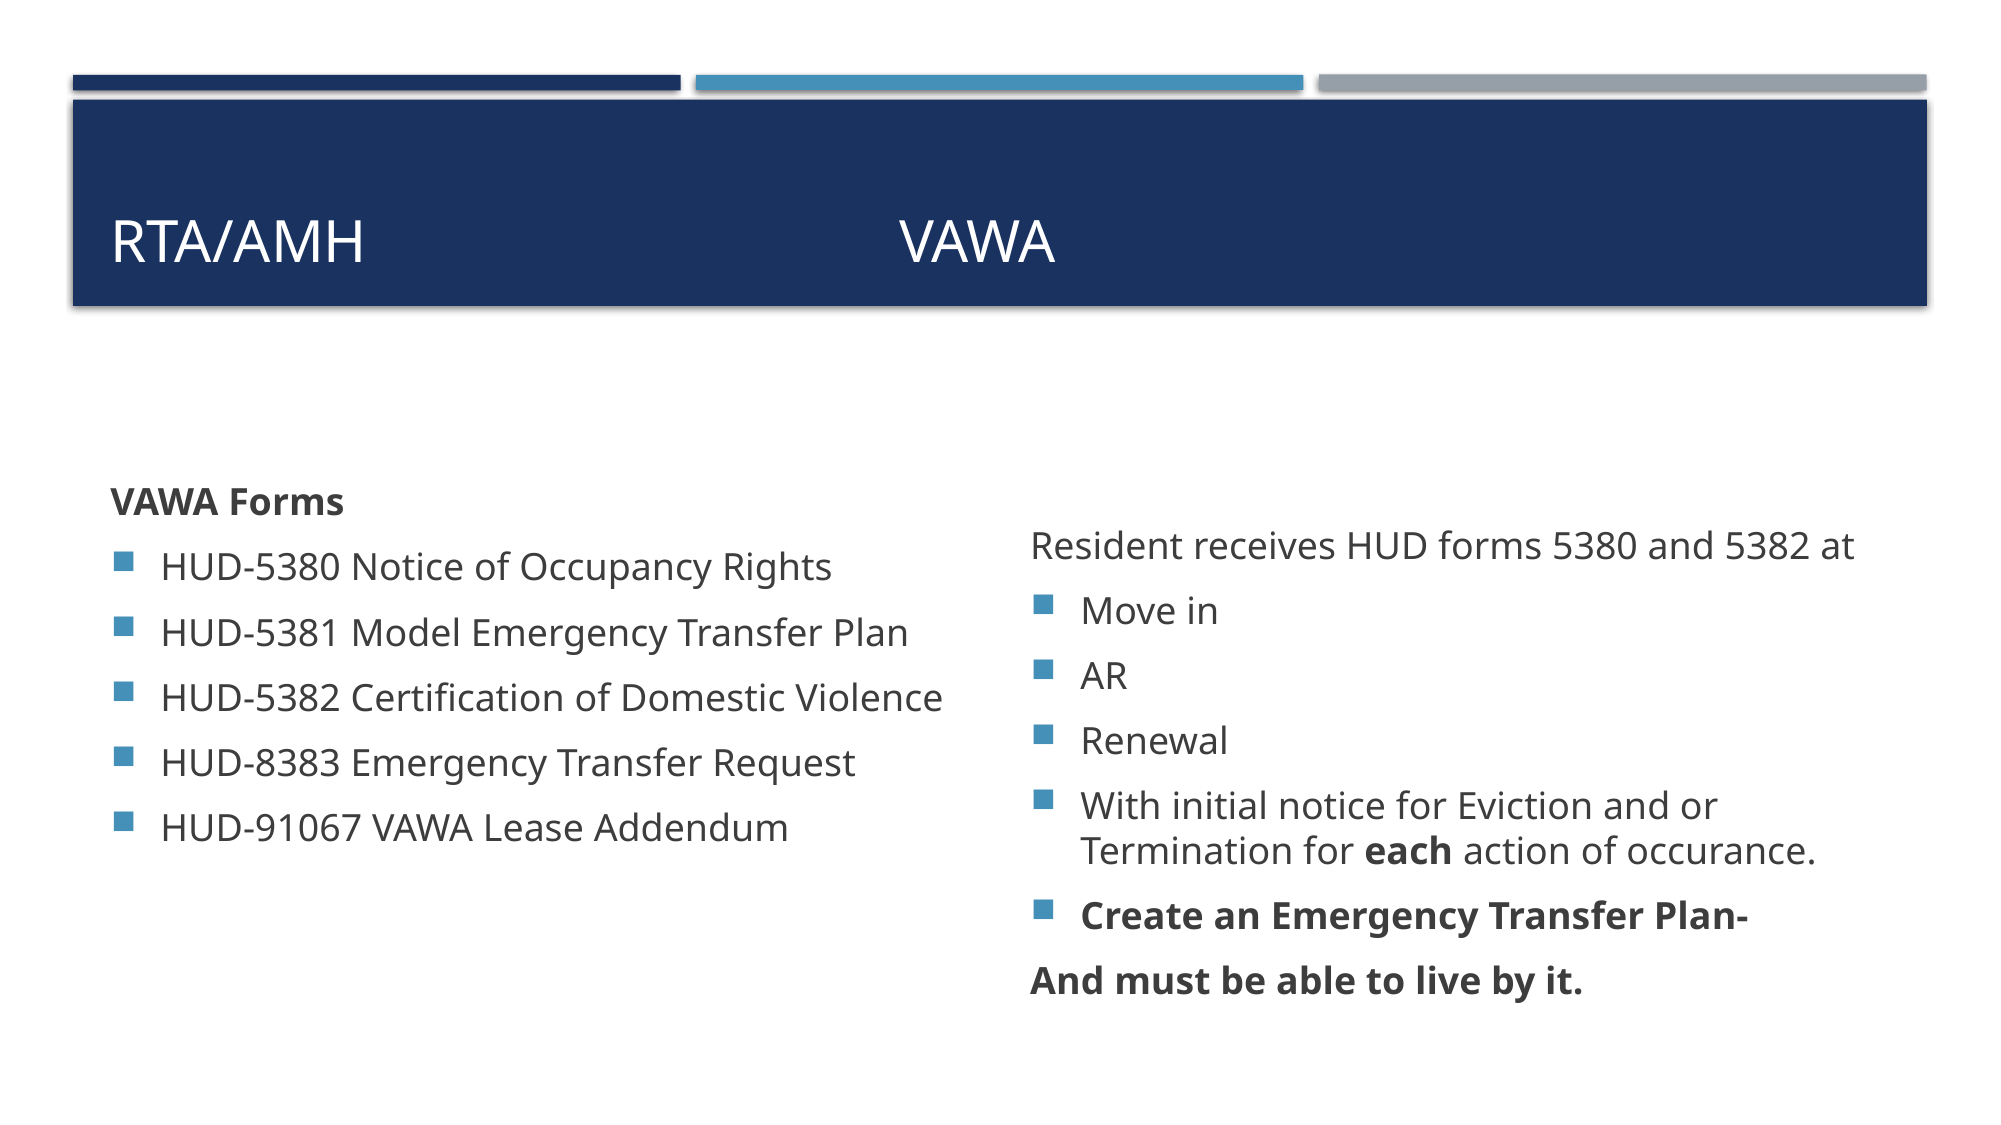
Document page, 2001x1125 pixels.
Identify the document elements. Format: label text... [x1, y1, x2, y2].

list Resident receives HUD forms 5380 and 5382 at Move in AR Renewal With initial notice for Eviction and or Termination for each action of occurance. Create an Emergency Transfer Plan- And must be able to live by it. [1015, 365, 1905, 1094]
title RTA/AMH VAWA [95, 119, 1905, 282]
list VAWA Forms HUD-5380 Notice of Occupancy Rights HUD-5381 Model Emergency Transfer Plan HUD-5382 Certification of Domestic Violence HUD-8383 Emergency Transfer Request HUD-91067 VAWA Lease Addendum [95, 365, 985, 962]
